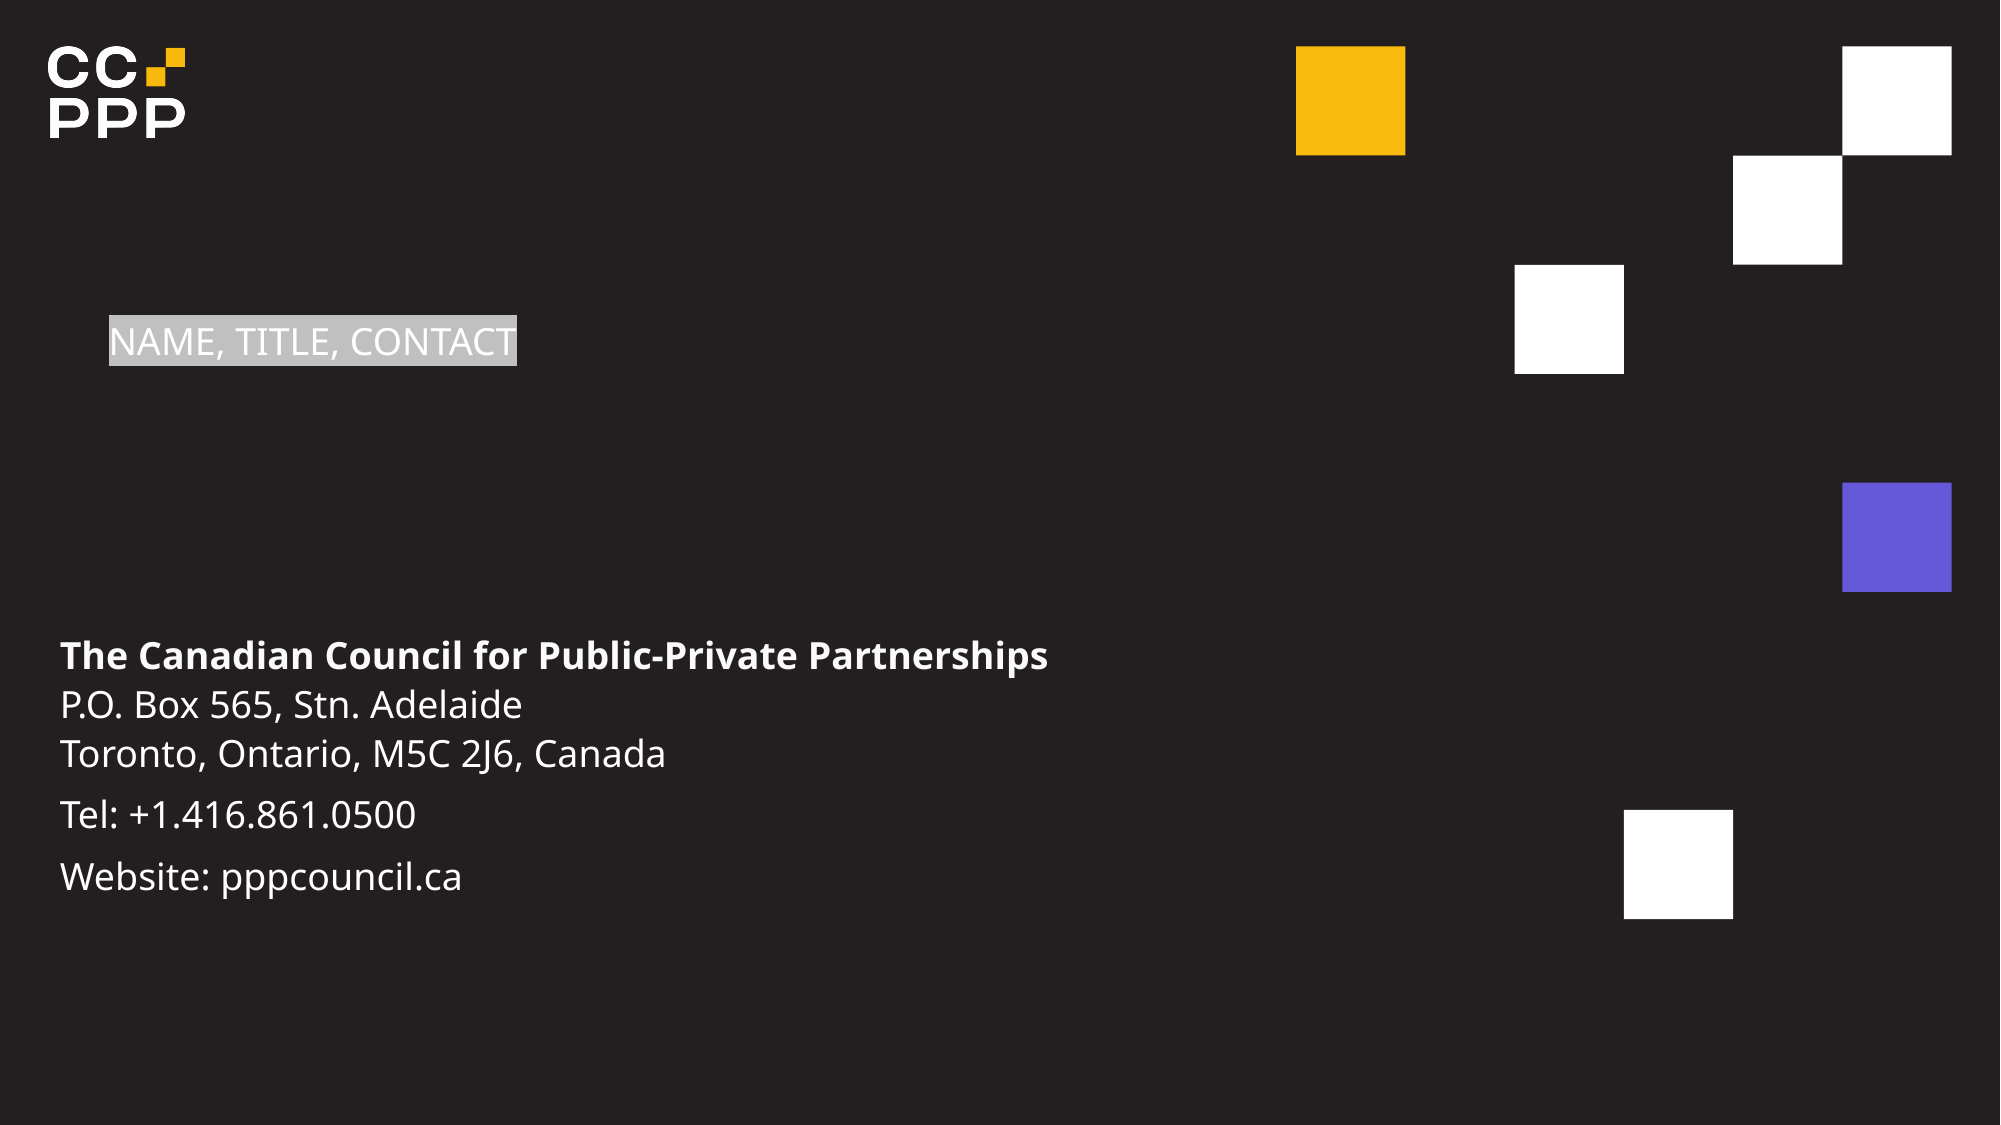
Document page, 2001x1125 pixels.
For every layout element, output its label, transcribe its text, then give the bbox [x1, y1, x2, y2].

list The Canadian Council for Public-Private Partnerships P.O. Box 565, Stn. Adelaide Toronto, Ontario, M5C 2J6, Canada Tel: +1.416.861.0500 Website: pppcouncil.ca [44, 641, 1092, 929]
text_box NAME, TITLE, CONTACT [93, 310, 1077, 370]
